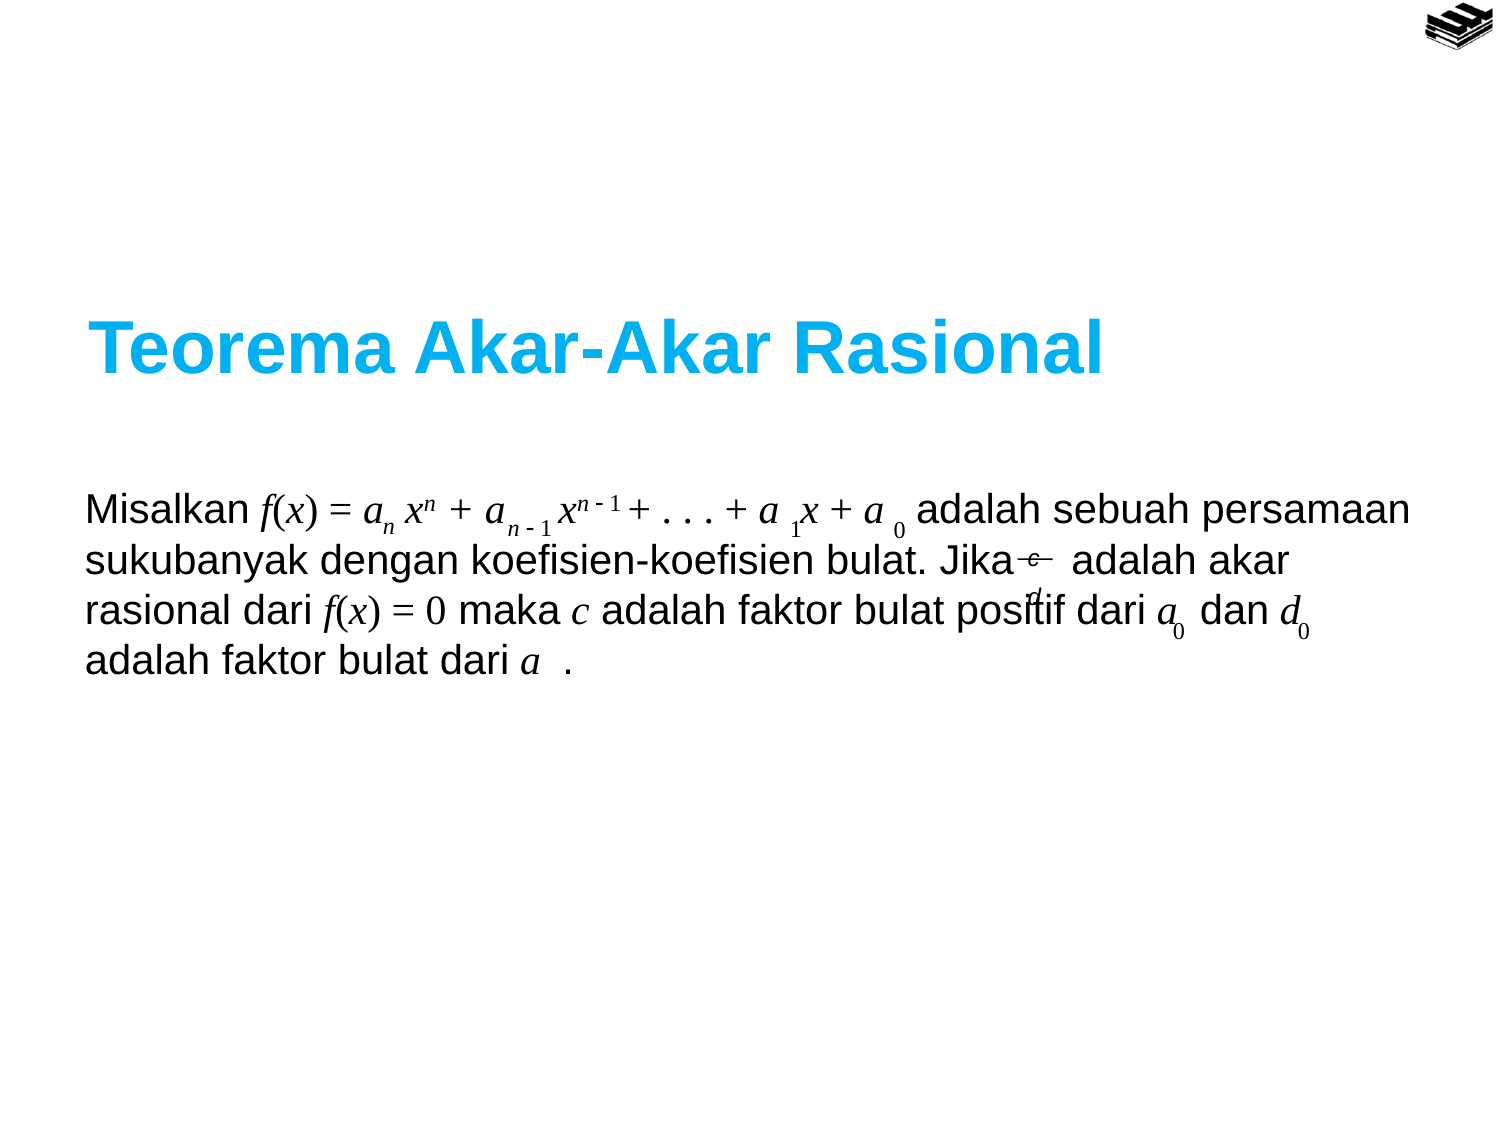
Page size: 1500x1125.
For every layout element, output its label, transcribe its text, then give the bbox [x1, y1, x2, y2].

picture [1425, 0, 1493, 50]
text_box Teorema Akar-Akar Rasional [73, 290, 1121, 396]
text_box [70, 474, 1442, 693]
